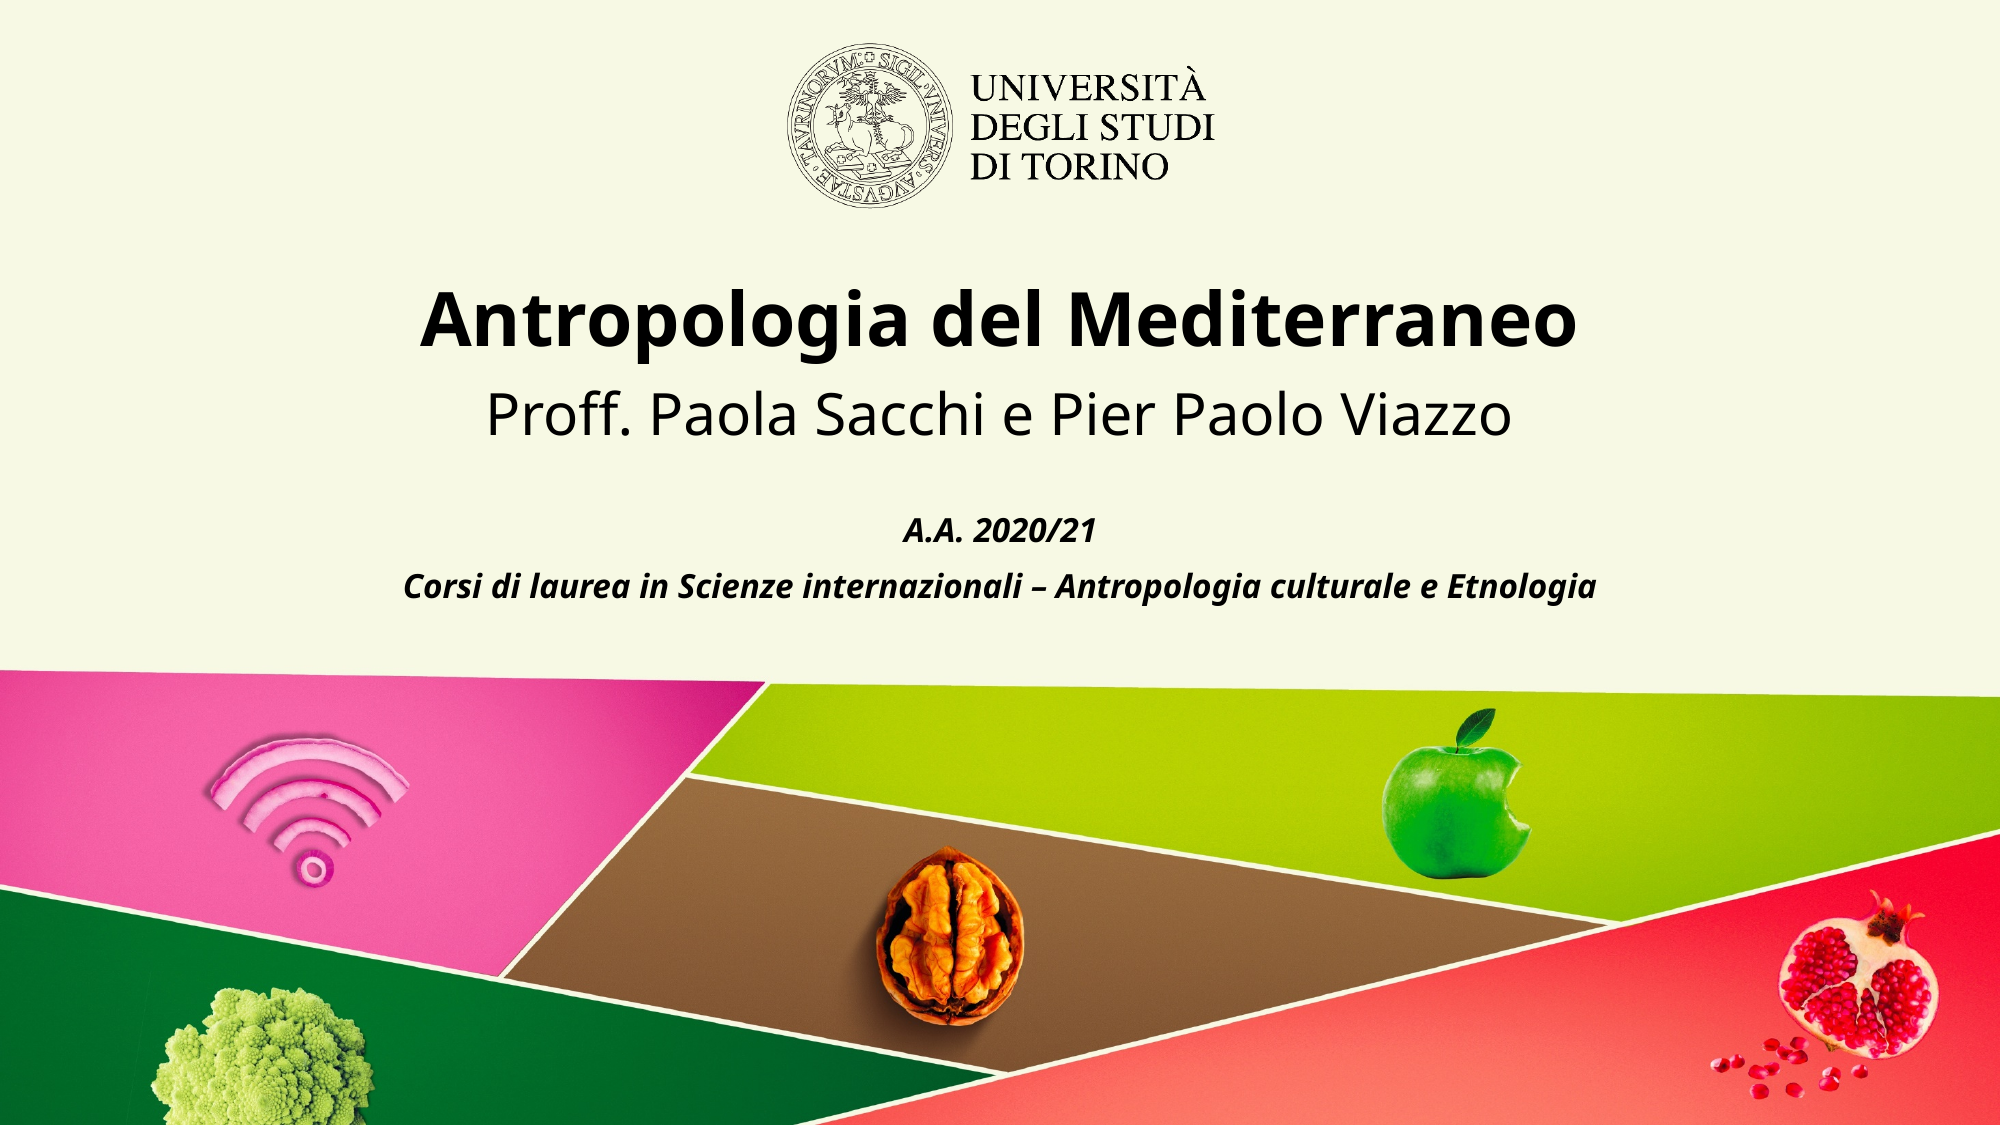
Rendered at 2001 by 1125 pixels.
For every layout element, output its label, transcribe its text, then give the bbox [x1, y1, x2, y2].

picture [0, 0, 2000, 142]
subtitle Proff. Paola Sacchi e Pier Paolo Viazzo [0, 377, 1999, 650]
picture [0, 371, 2000, 506]
picture [0, 649, 2000, 1125]
text_box A.A. 2020/21 Corsi di laurea in Scienze internazionali – Antropologia culturale e Etnologia [1, 506, 2000, 649]
title Antropologia del Mediterraneo [0, 142, 2000, 371]
